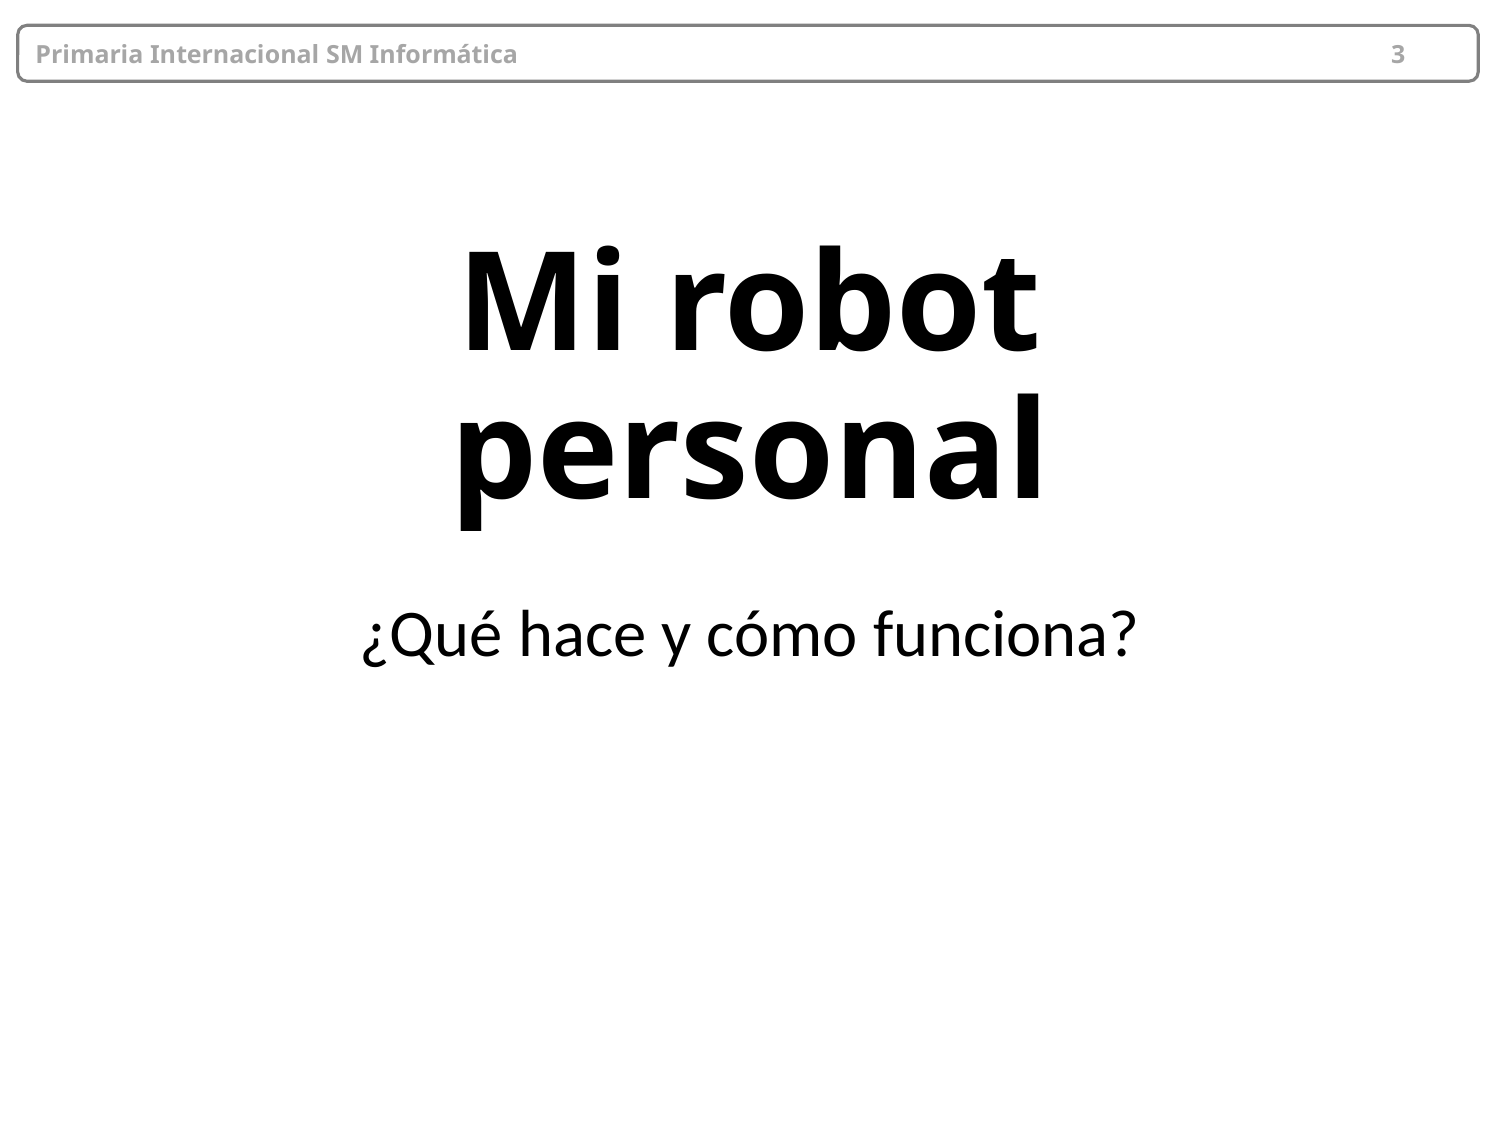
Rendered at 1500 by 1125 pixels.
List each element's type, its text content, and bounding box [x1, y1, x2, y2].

text_box Primaria Internacional SM Informática 3 [17, 25, 1479, 82]
subtitle ¿Qué hace y cómo funciona? [187, 590, 1313, 863]
title Mi robot personal [187, 184, 1313, 576]
